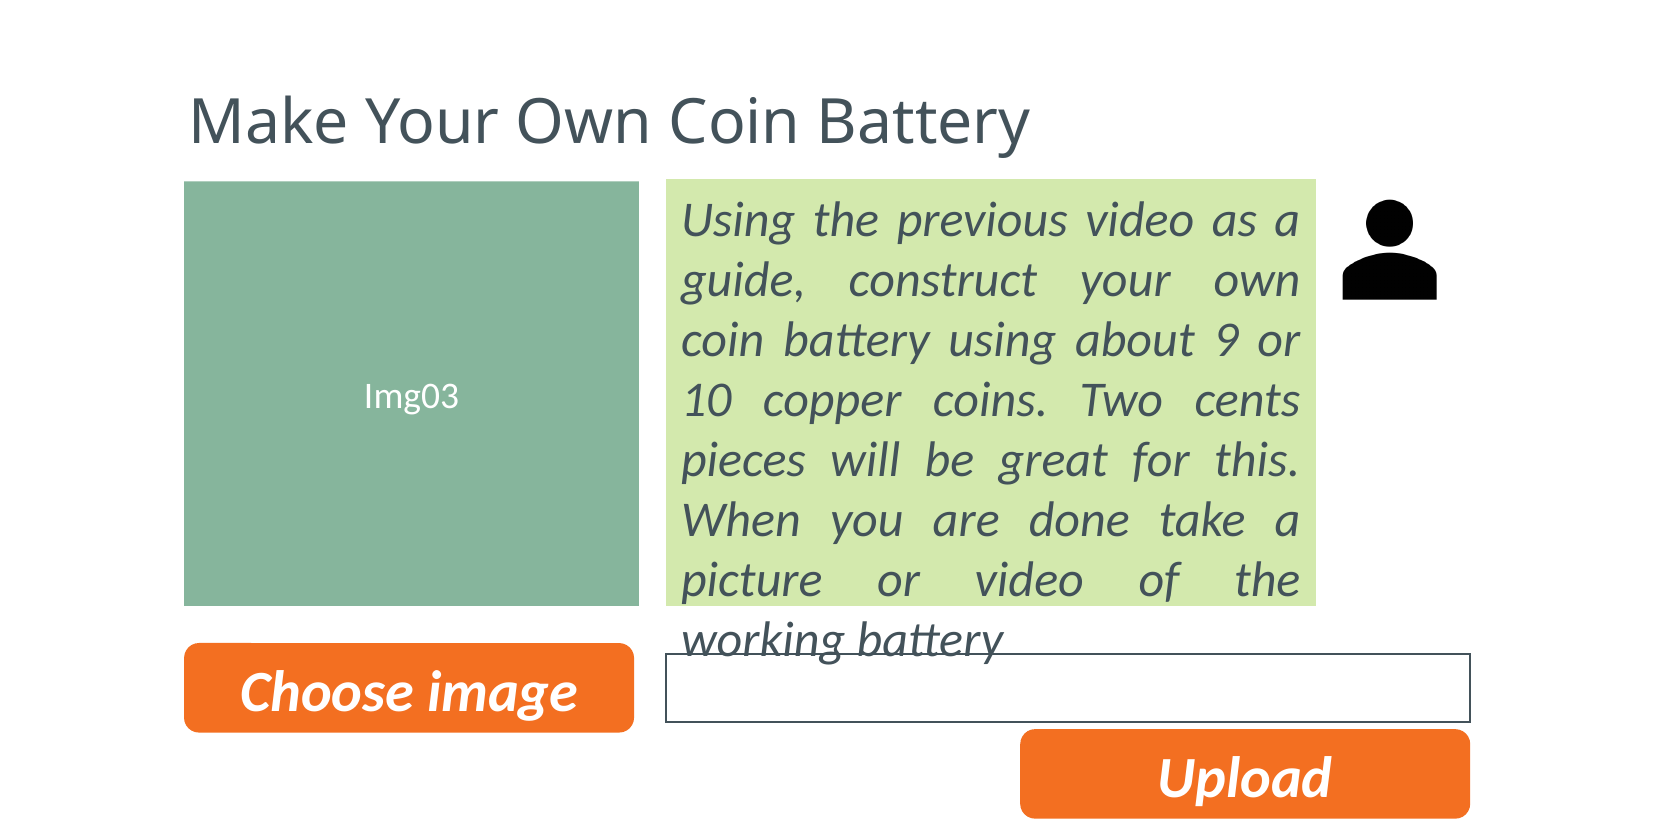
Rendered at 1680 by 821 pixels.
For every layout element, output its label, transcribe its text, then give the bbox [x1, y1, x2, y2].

title Make Your Own Coin Battery [173, 43, 1433, 203]
text_box [665, 653, 1471, 723]
text_box Upload [1019, 728, 1472, 820]
text_box Choose image [182, 641, 636, 734]
text_box Img03 [183, 180, 640, 607]
picture [1318, 179, 1460, 320]
list Using the previous video as a guide, construct your own coin battery using about 9 or 10 copper coins. Two cents pieces will be great for this. When you are done take a picture or video of the working battery [666, 179, 1316, 606]
